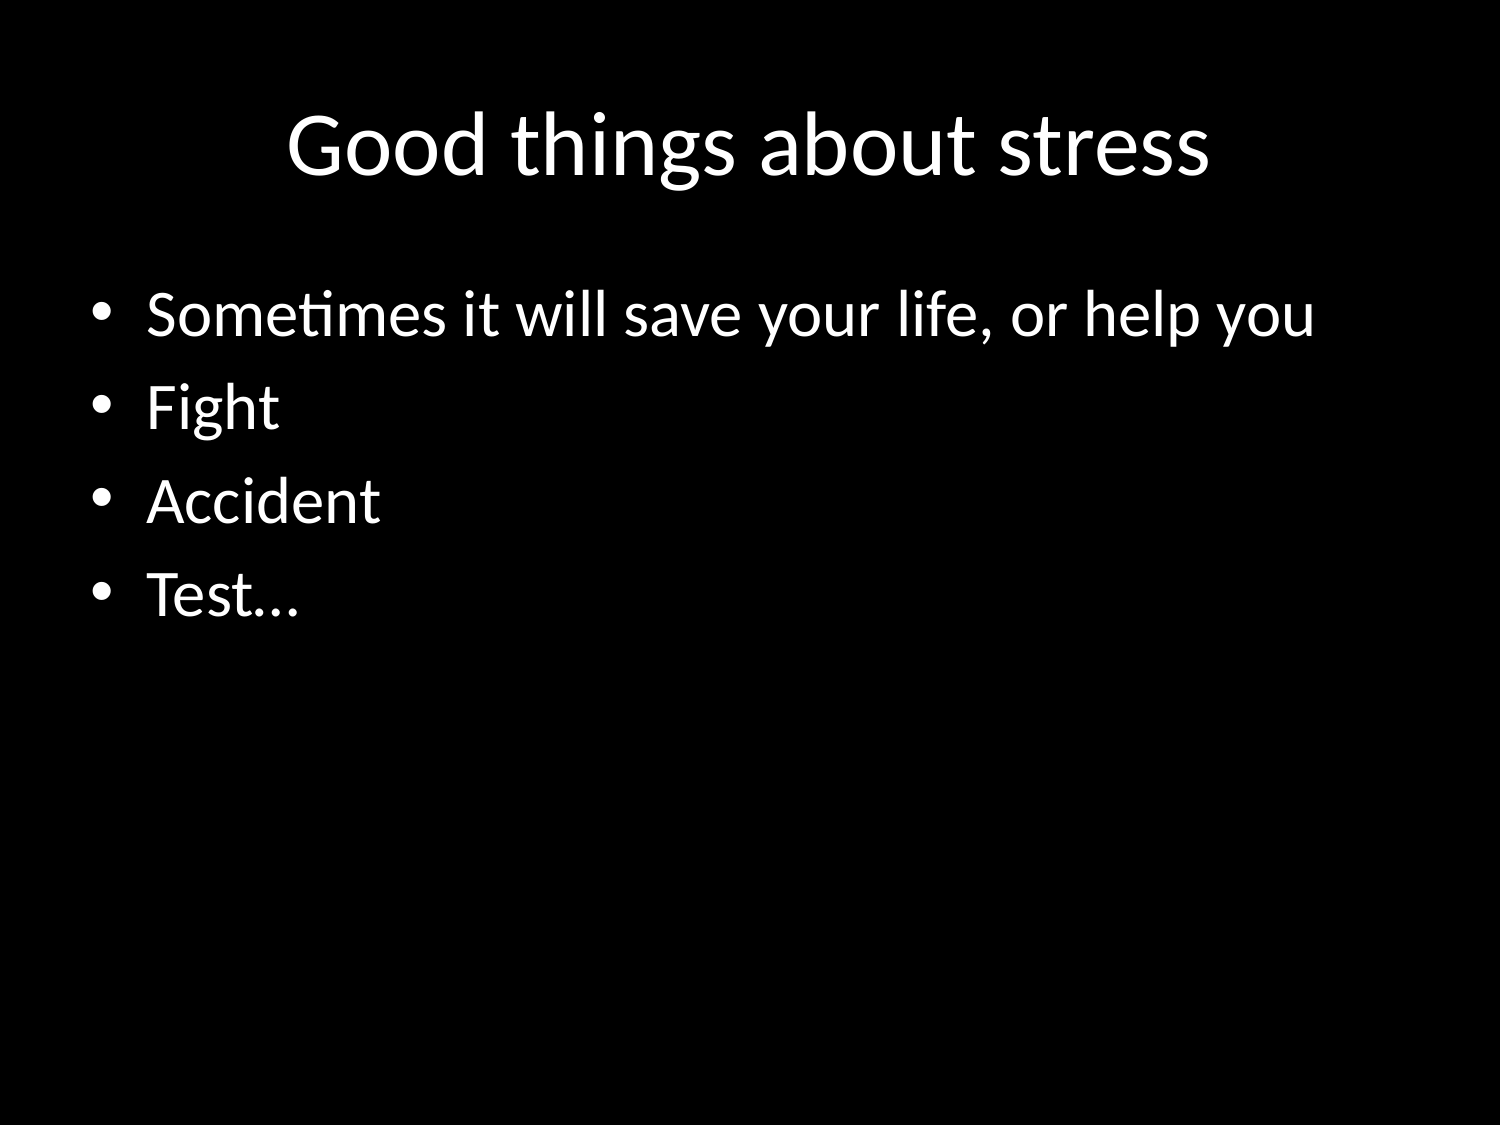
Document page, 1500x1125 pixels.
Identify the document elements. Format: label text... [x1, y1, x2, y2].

title Good things about stress [75, 45, 1425, 233]
list Sometimes it will save your life, or help you Fight Accident Test… [75, 262, 1425, 1005]
